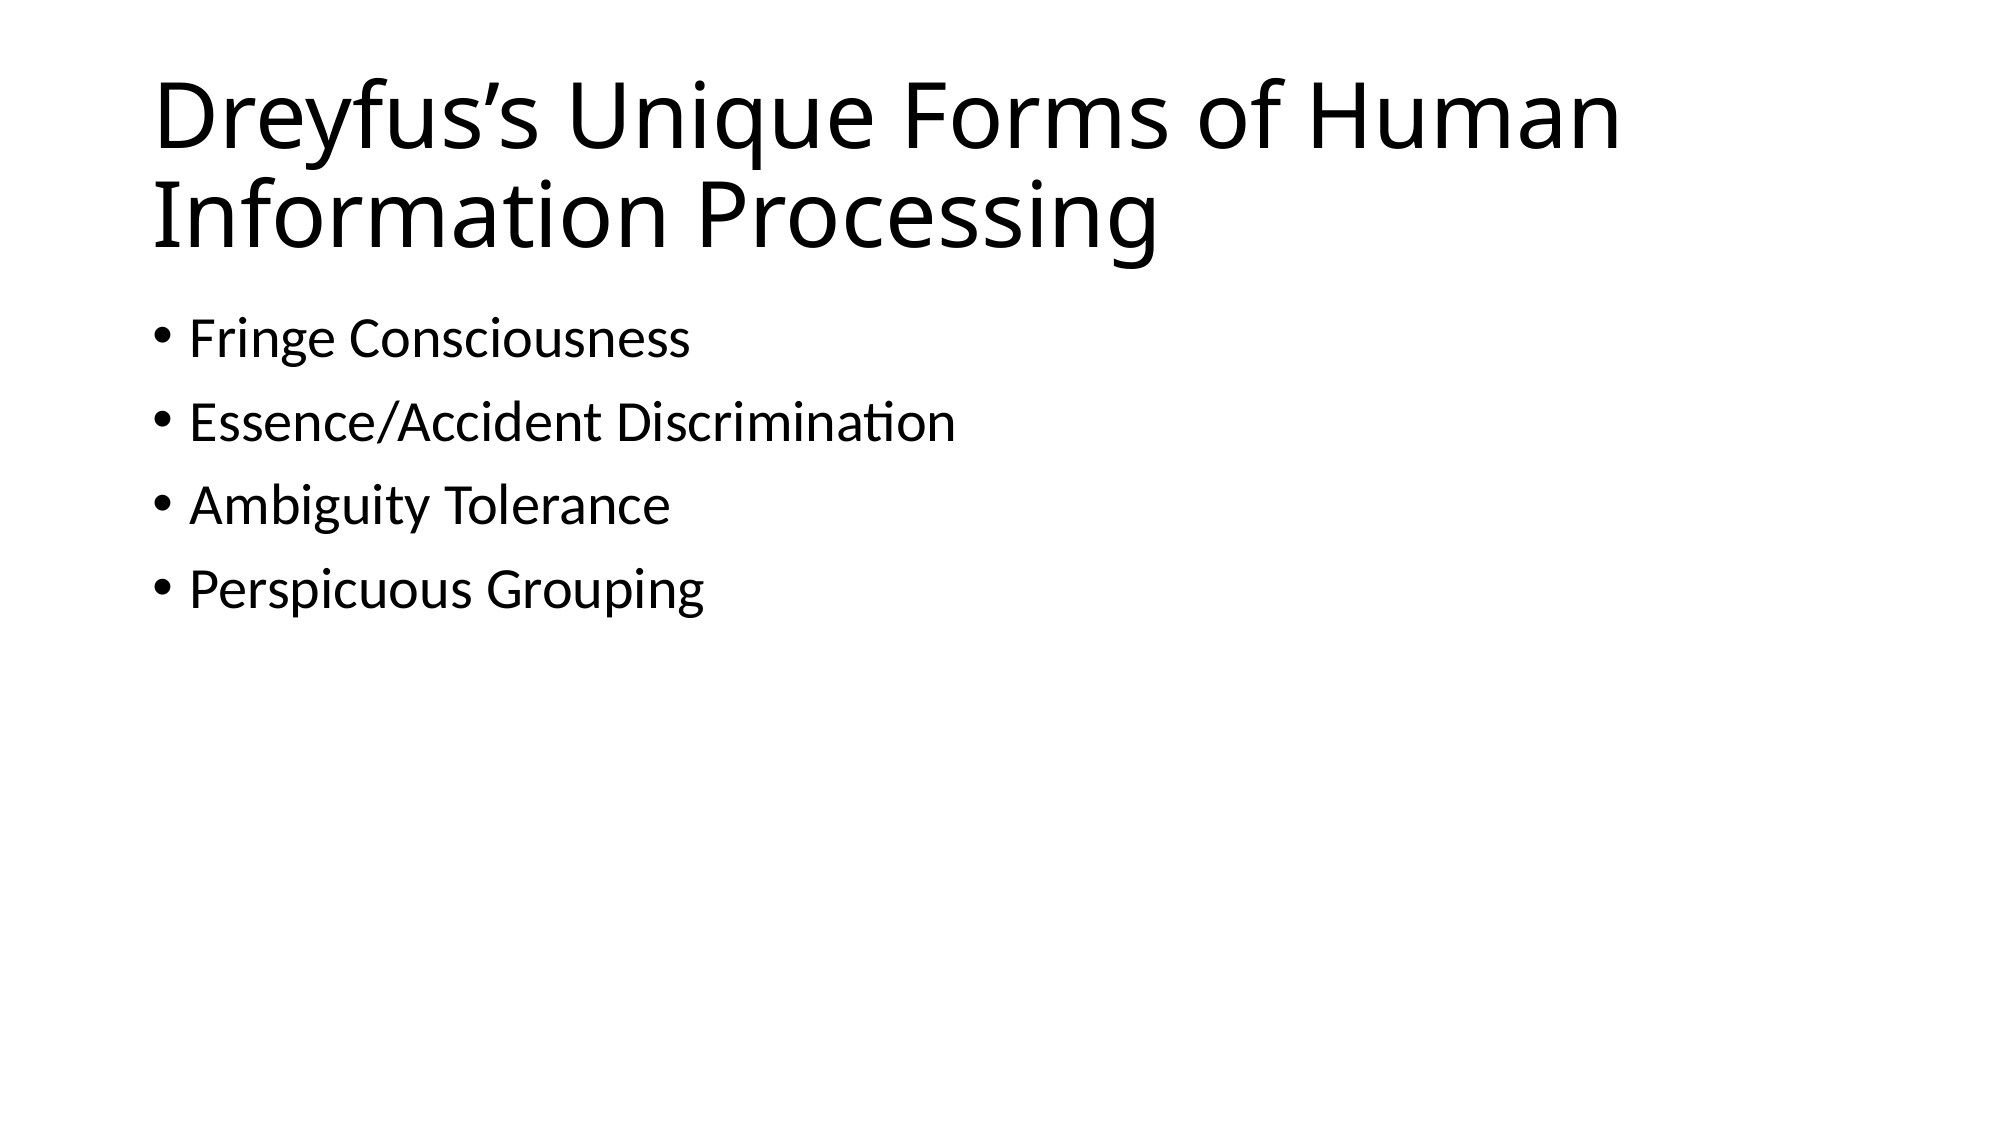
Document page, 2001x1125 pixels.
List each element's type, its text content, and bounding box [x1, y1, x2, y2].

title Dreyfus’s Unique Forms of Human Information Processing [137, 59, 1863, 278]
list Fringe Consciousness Essence/Accident Discrimination Ambiguity Tolerance Perspicuous Grouping [137, 299, 1863, 1014]
